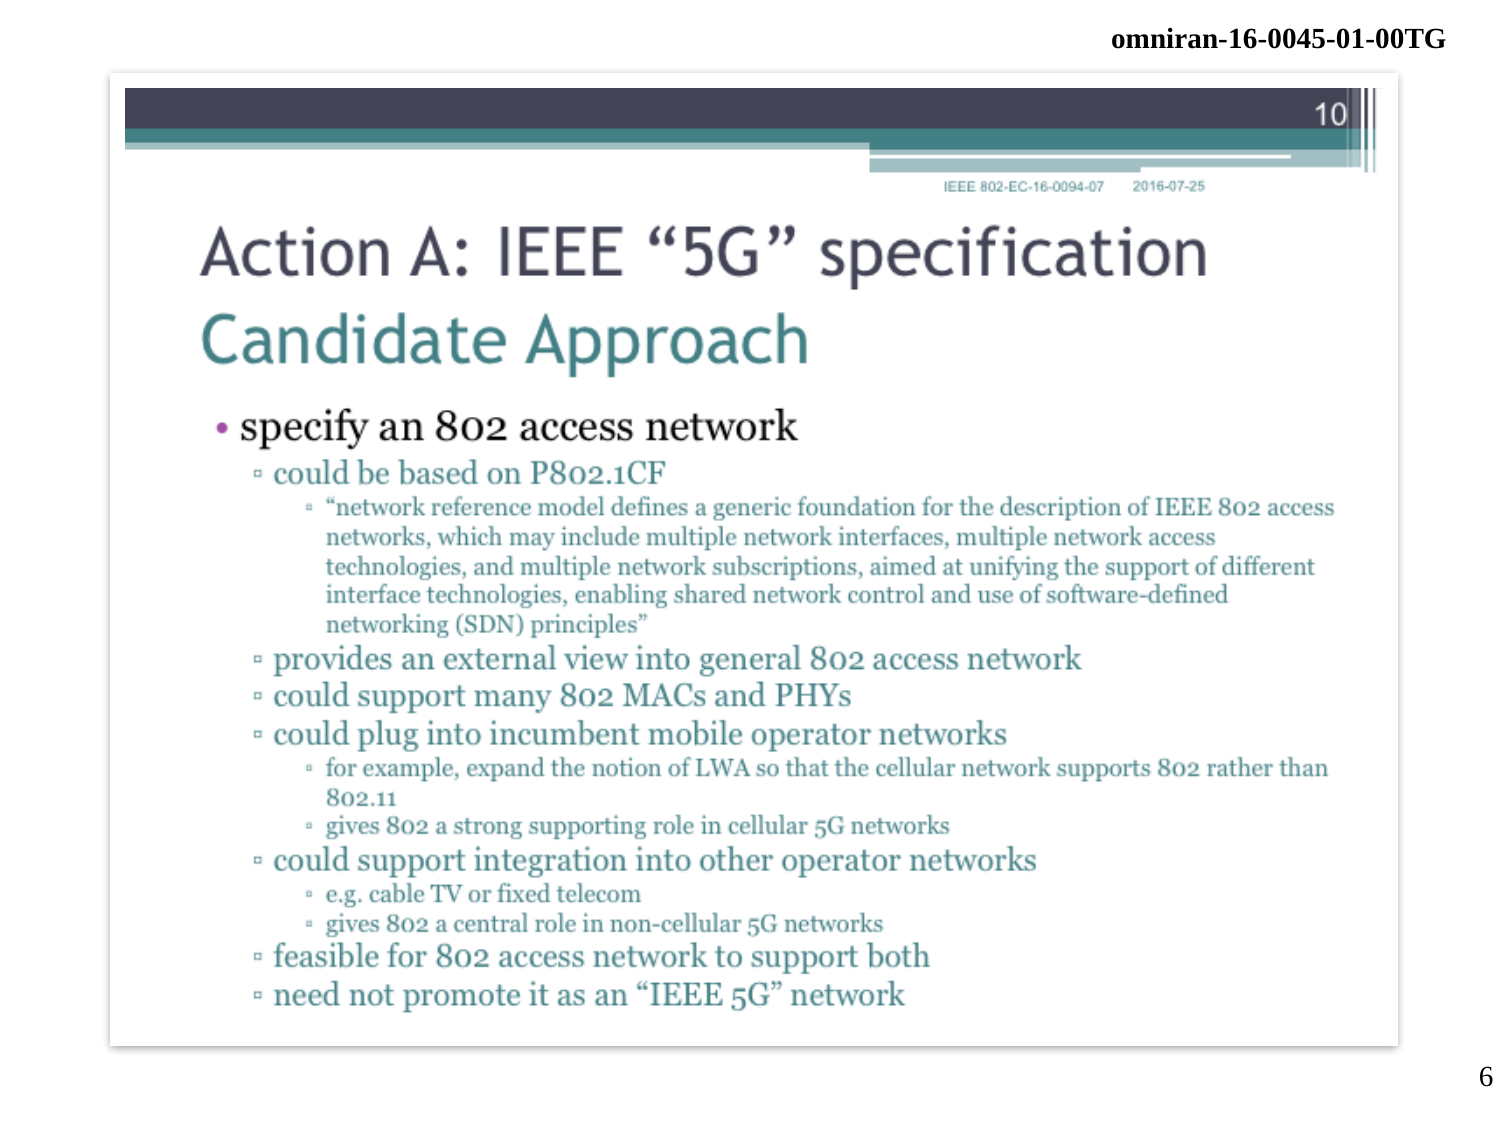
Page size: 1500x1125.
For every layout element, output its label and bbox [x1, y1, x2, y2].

list [124, 87, 1384, 1032]
